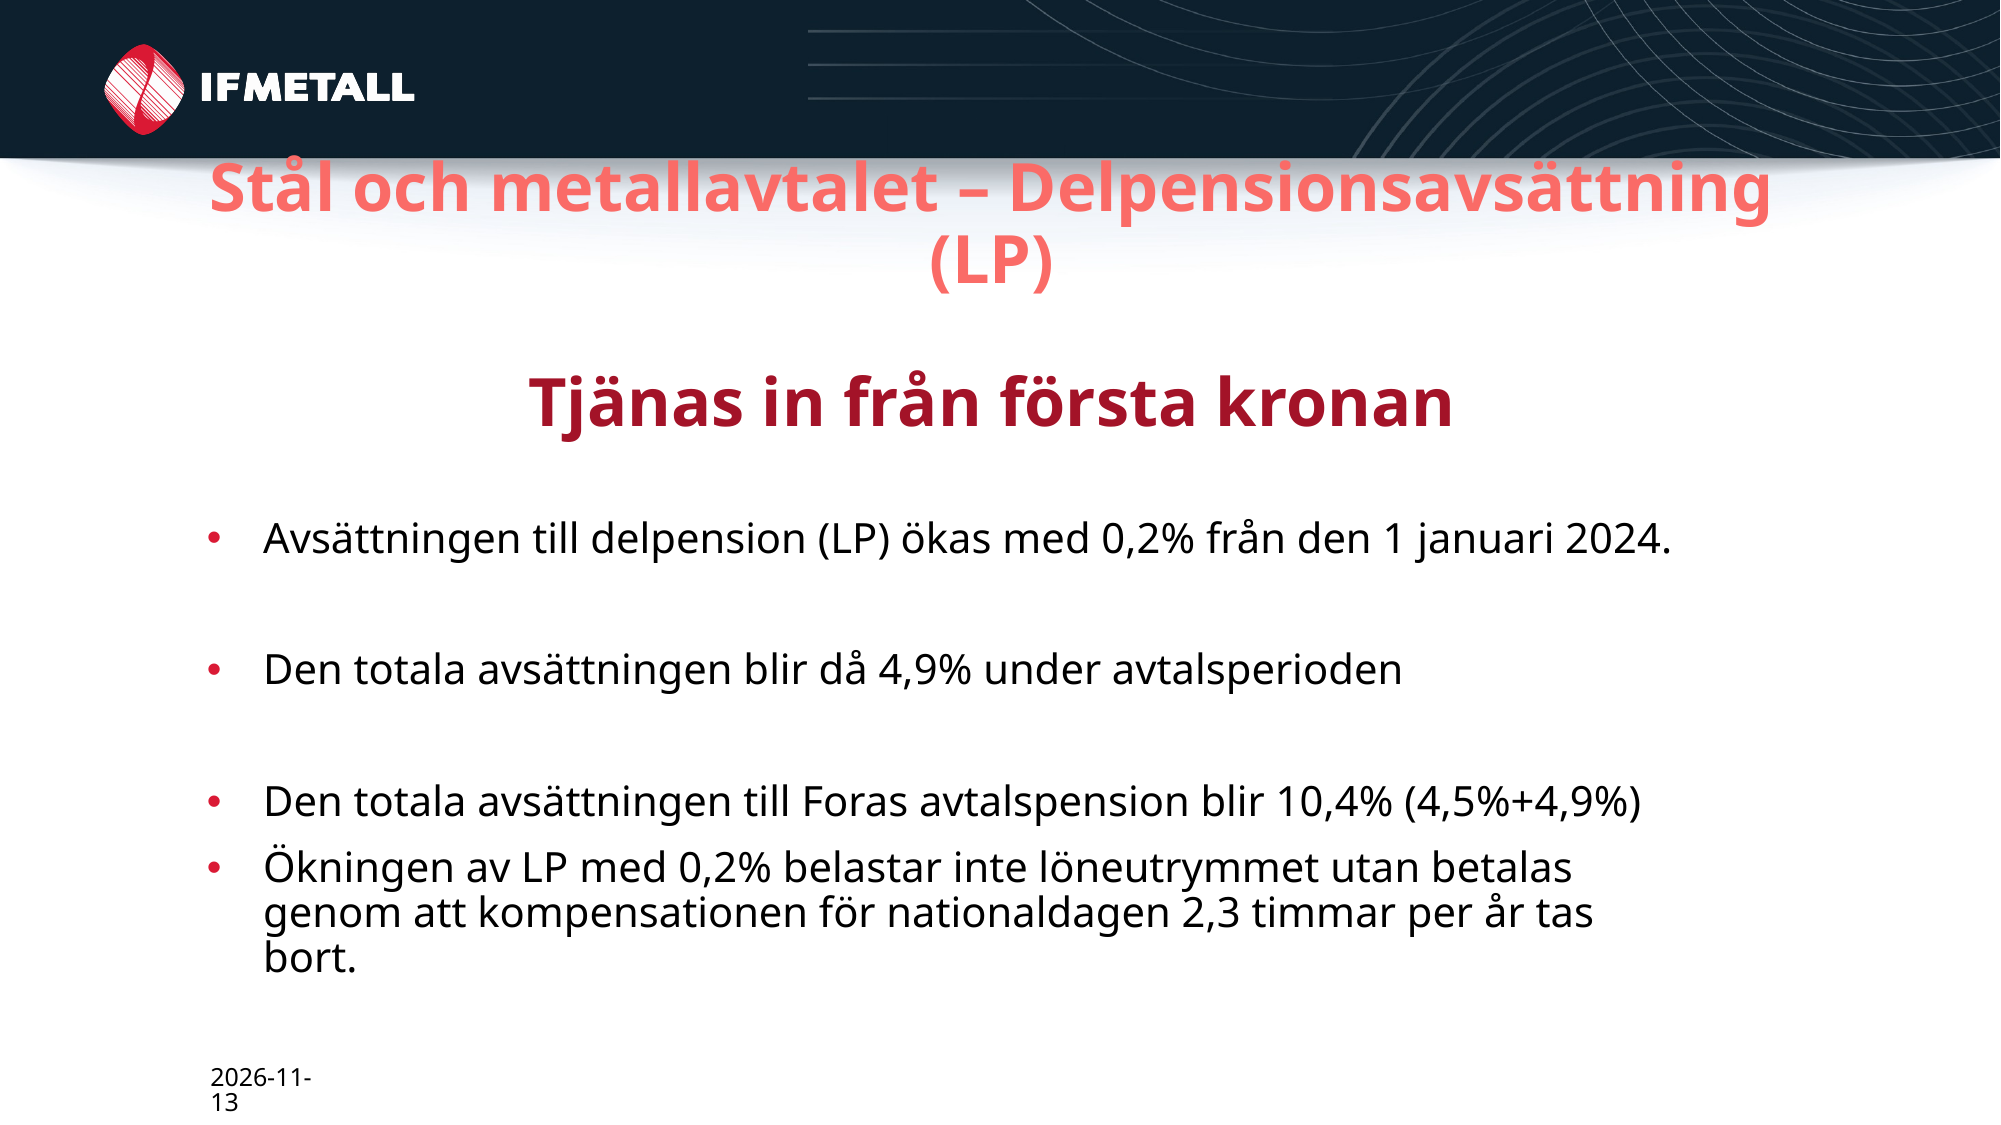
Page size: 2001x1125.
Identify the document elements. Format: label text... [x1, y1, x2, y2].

title Stål och metallavtalet – Delpensionsavsättning (LP) Tjänas in från första kronan [187, 302, 1798, 529]
list Avsättningen till delpension (LP) ökas med 0,2% från den 1 januari 2024. Den totala avsättningen blir då 4,9% under avtalsperioden Den totala avsättningen till Foras avtalspension blir 10,4% (4,5%+4,9%) Ökningen av LP med 0,2% belastar inte löneutrymmet utan betalas genom att kompensationen för nationaldagen 2,3 timmar per år tas bort. [191, 438, 1704, 1030]
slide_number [195, 1042, 336, 1103]
picture [0, 0, 2000, 1125]
